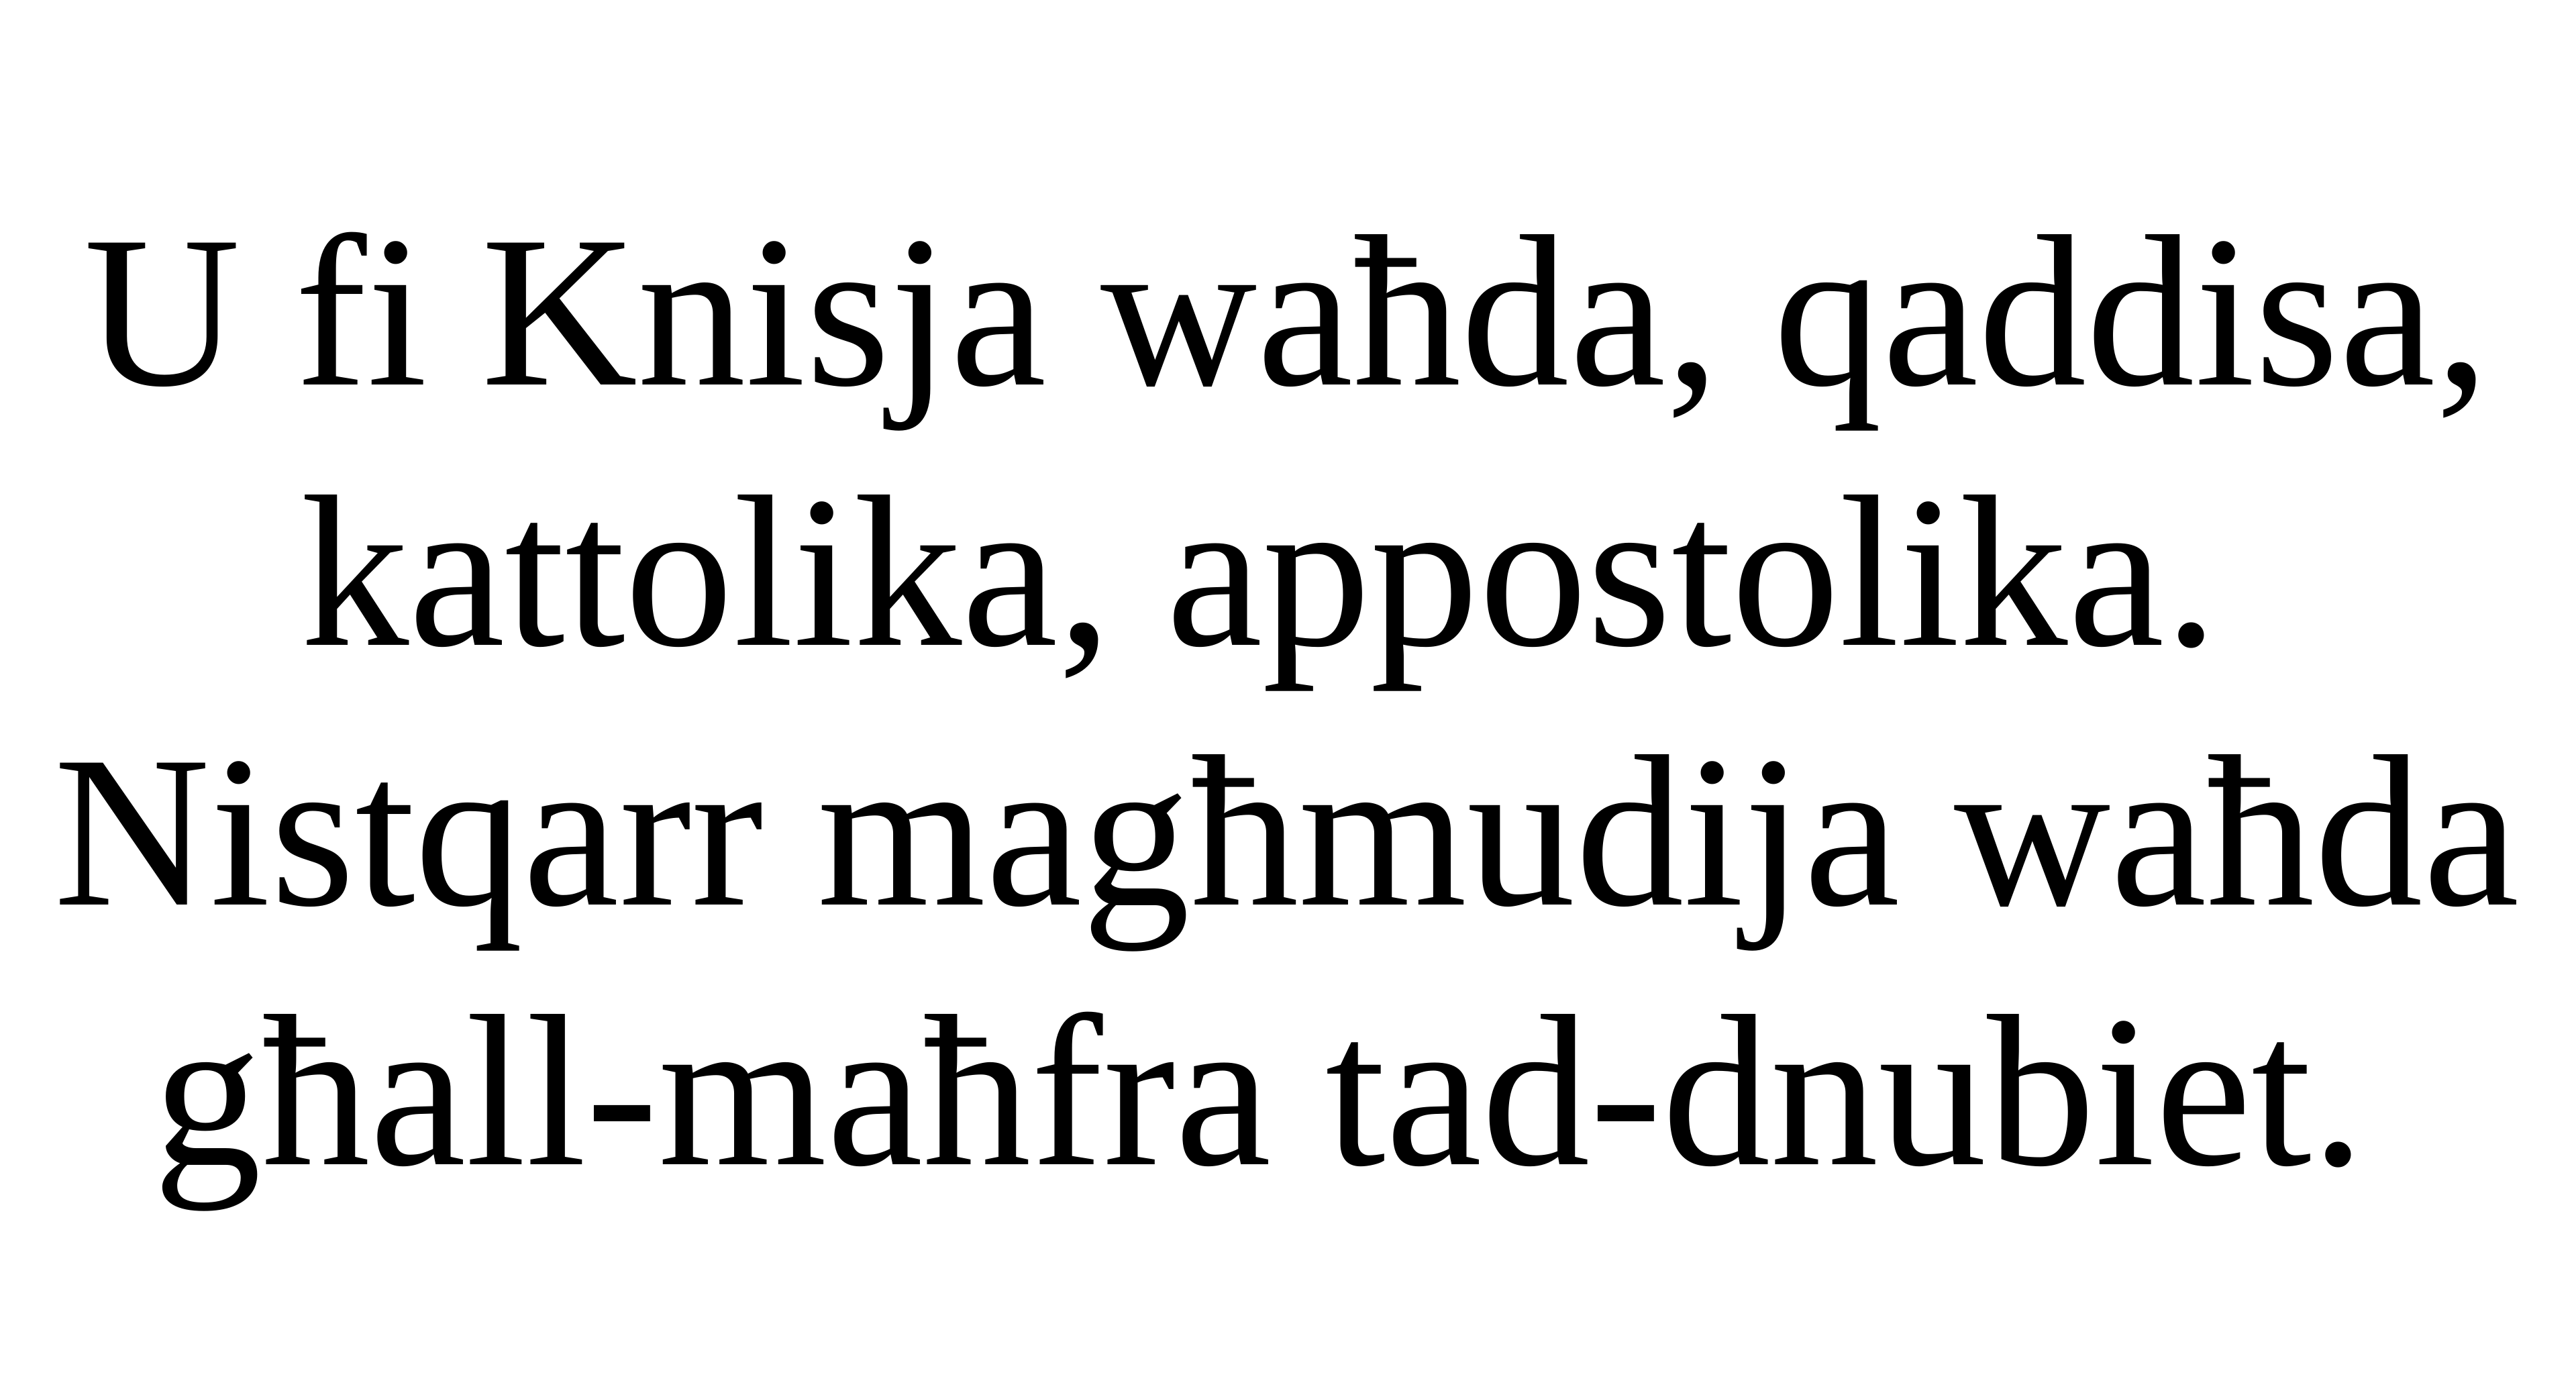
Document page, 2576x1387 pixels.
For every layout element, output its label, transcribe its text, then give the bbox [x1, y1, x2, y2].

text_box U fi Knisja waħda, qaddisa, kattolika, appostolika. Nistqarr magħmudija waħda għall-maħfra tad-dnubiet. [35, 163, 2540, 1213]
